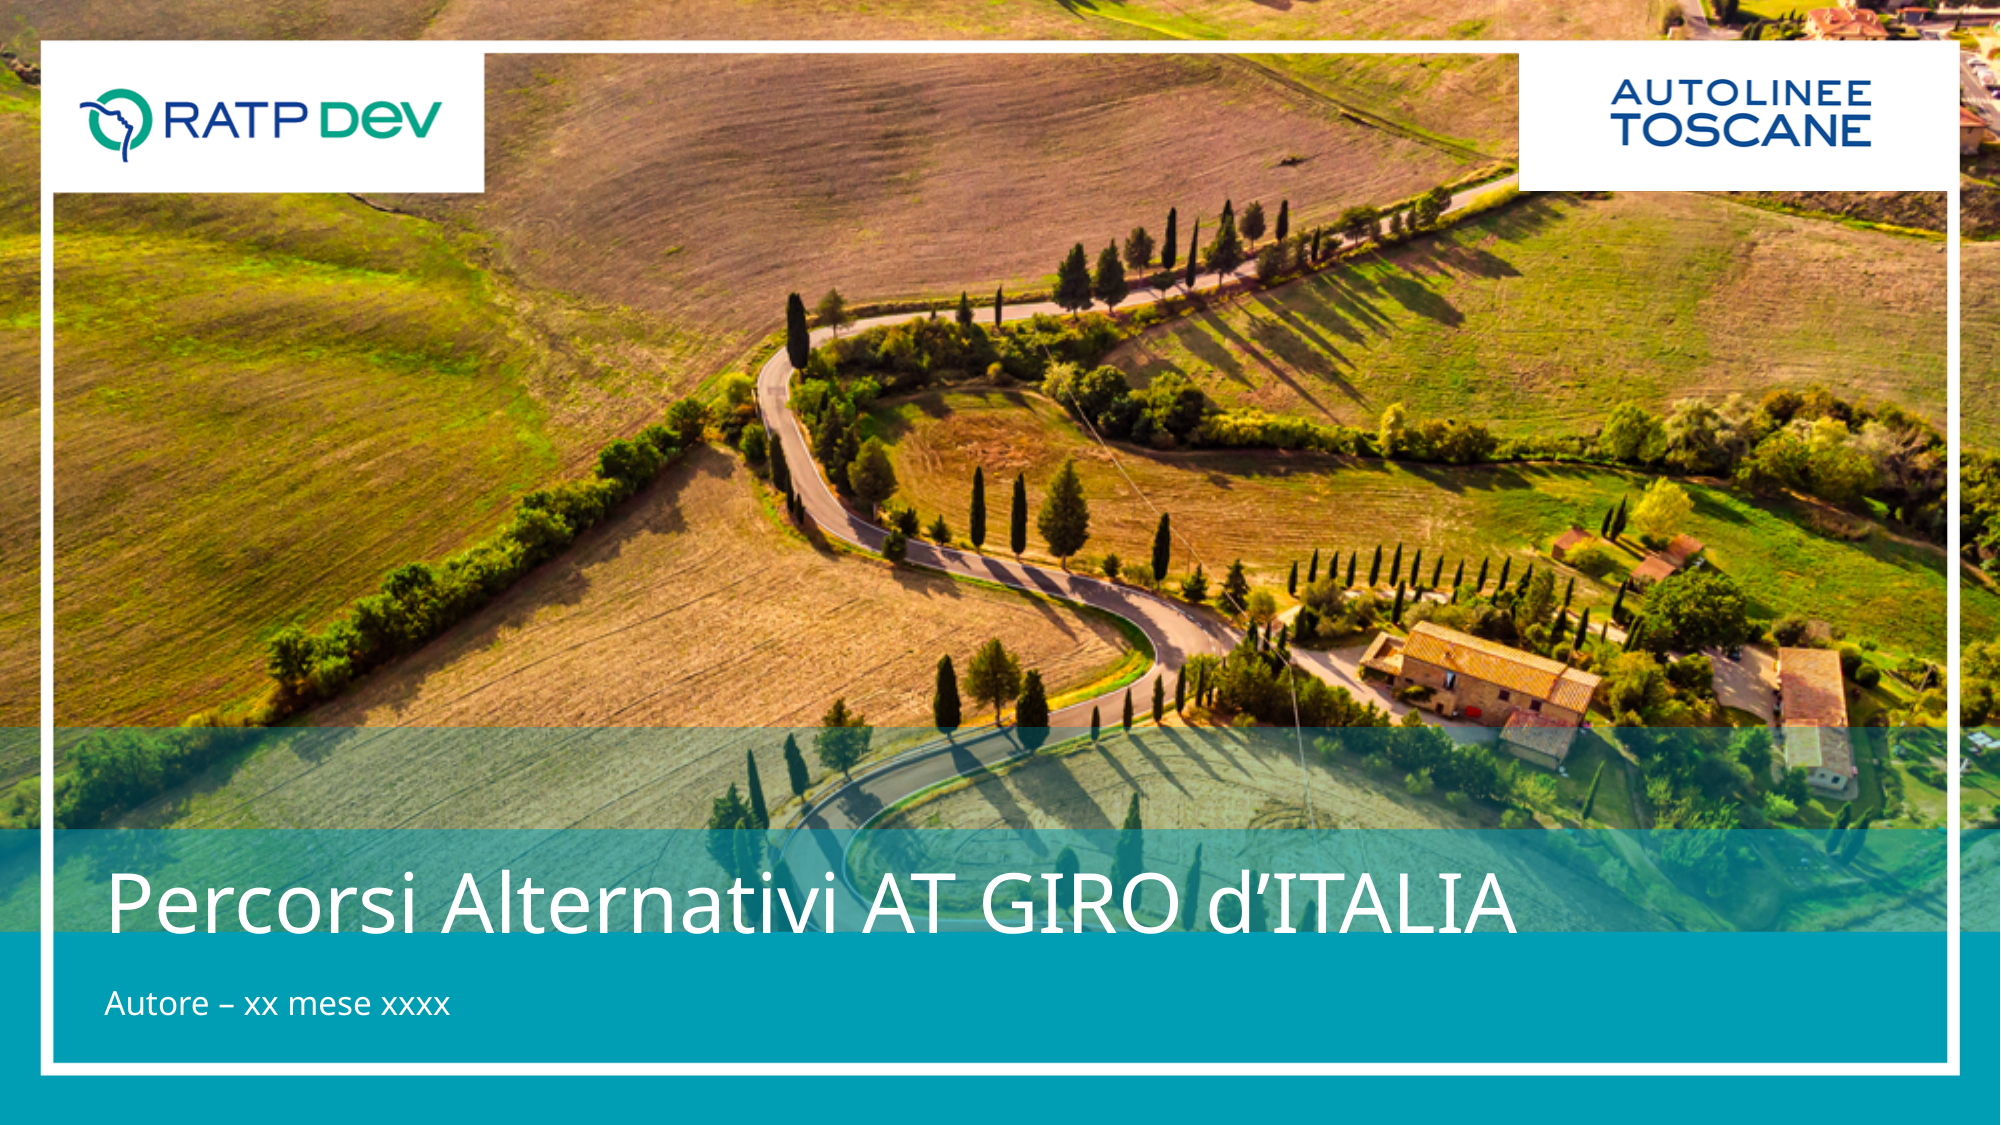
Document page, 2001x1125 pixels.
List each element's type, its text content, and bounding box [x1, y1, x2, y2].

list Percorsi Alternativi AT GIRO d’ITALIA [89, 854, 1897, 980]
picture [0, 0, 2000, 1125]
list Autore – xx mese xxxx [89, 979, 782, 1063]
